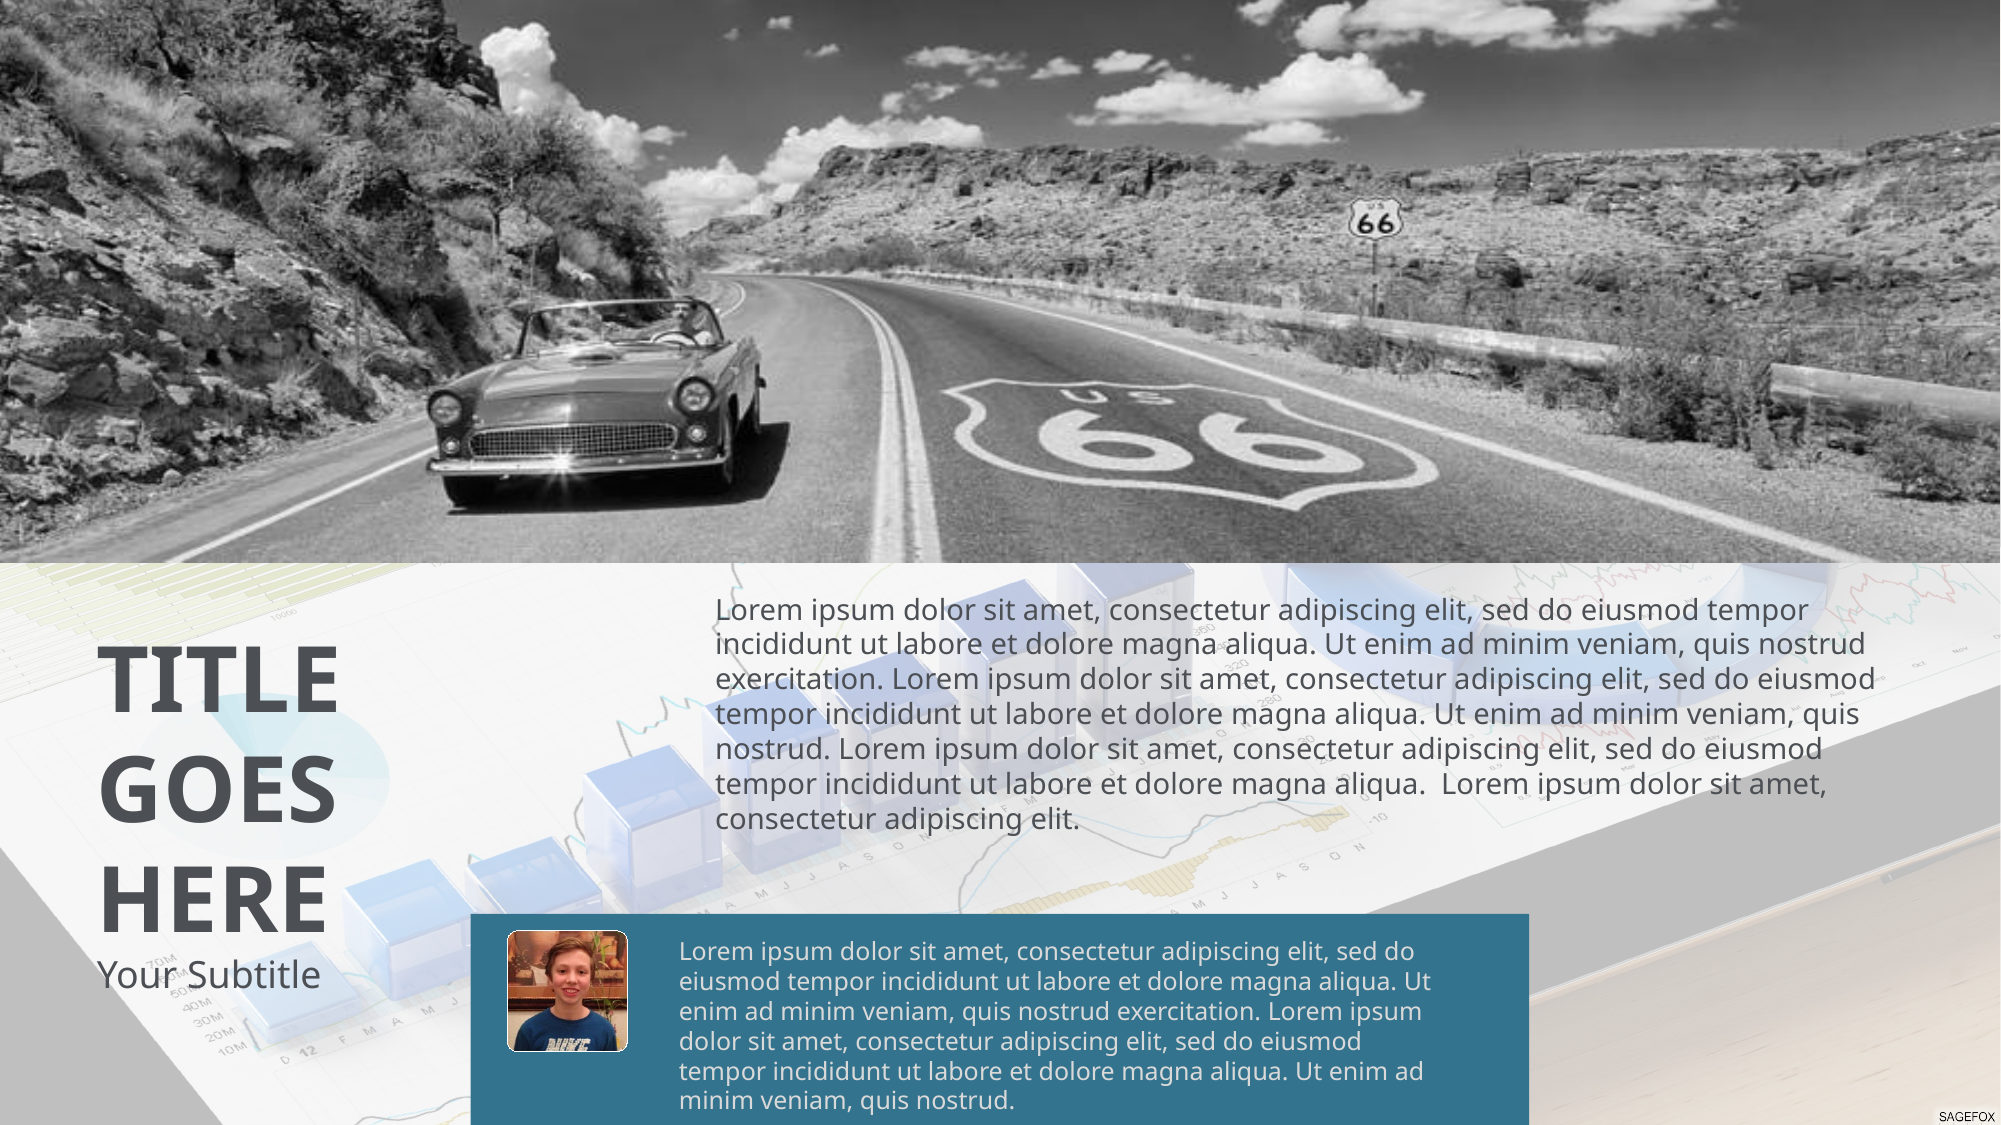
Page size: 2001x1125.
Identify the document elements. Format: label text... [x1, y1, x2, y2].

picture [1936, 1111, 1997, 1125]
text_box TITLE GOES HERE Your Subtitle [82, 613, 568, 1114]
text_box Lorem ipsum dolor sit amet, consectetur adipiscing elit, sed do eiusmod tempor incididunt ut labore et dolore magna aliqua. Ut enim ad minim veniam, quis nostrud exercitation. Lorem ipsum dolor sit amet, consectetur adipiscing elit, sed do eiusmod tempor incididunt ut labore et dolore magna aliqua. Ut enim ad minim veniam, quis nostrud. Lorem ipsum dolor sit amet, consectetur adipiscing elit, sed do eiusmod tempor incididunt ut labore et dolore magna aliqua. Lorem ipsum dolor sit amet, consectetur adipiscing elit. [700, 583, 1901, 843]
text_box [470, 913, 1530, 1125]
text_box [0, 0, 2000, 563]
